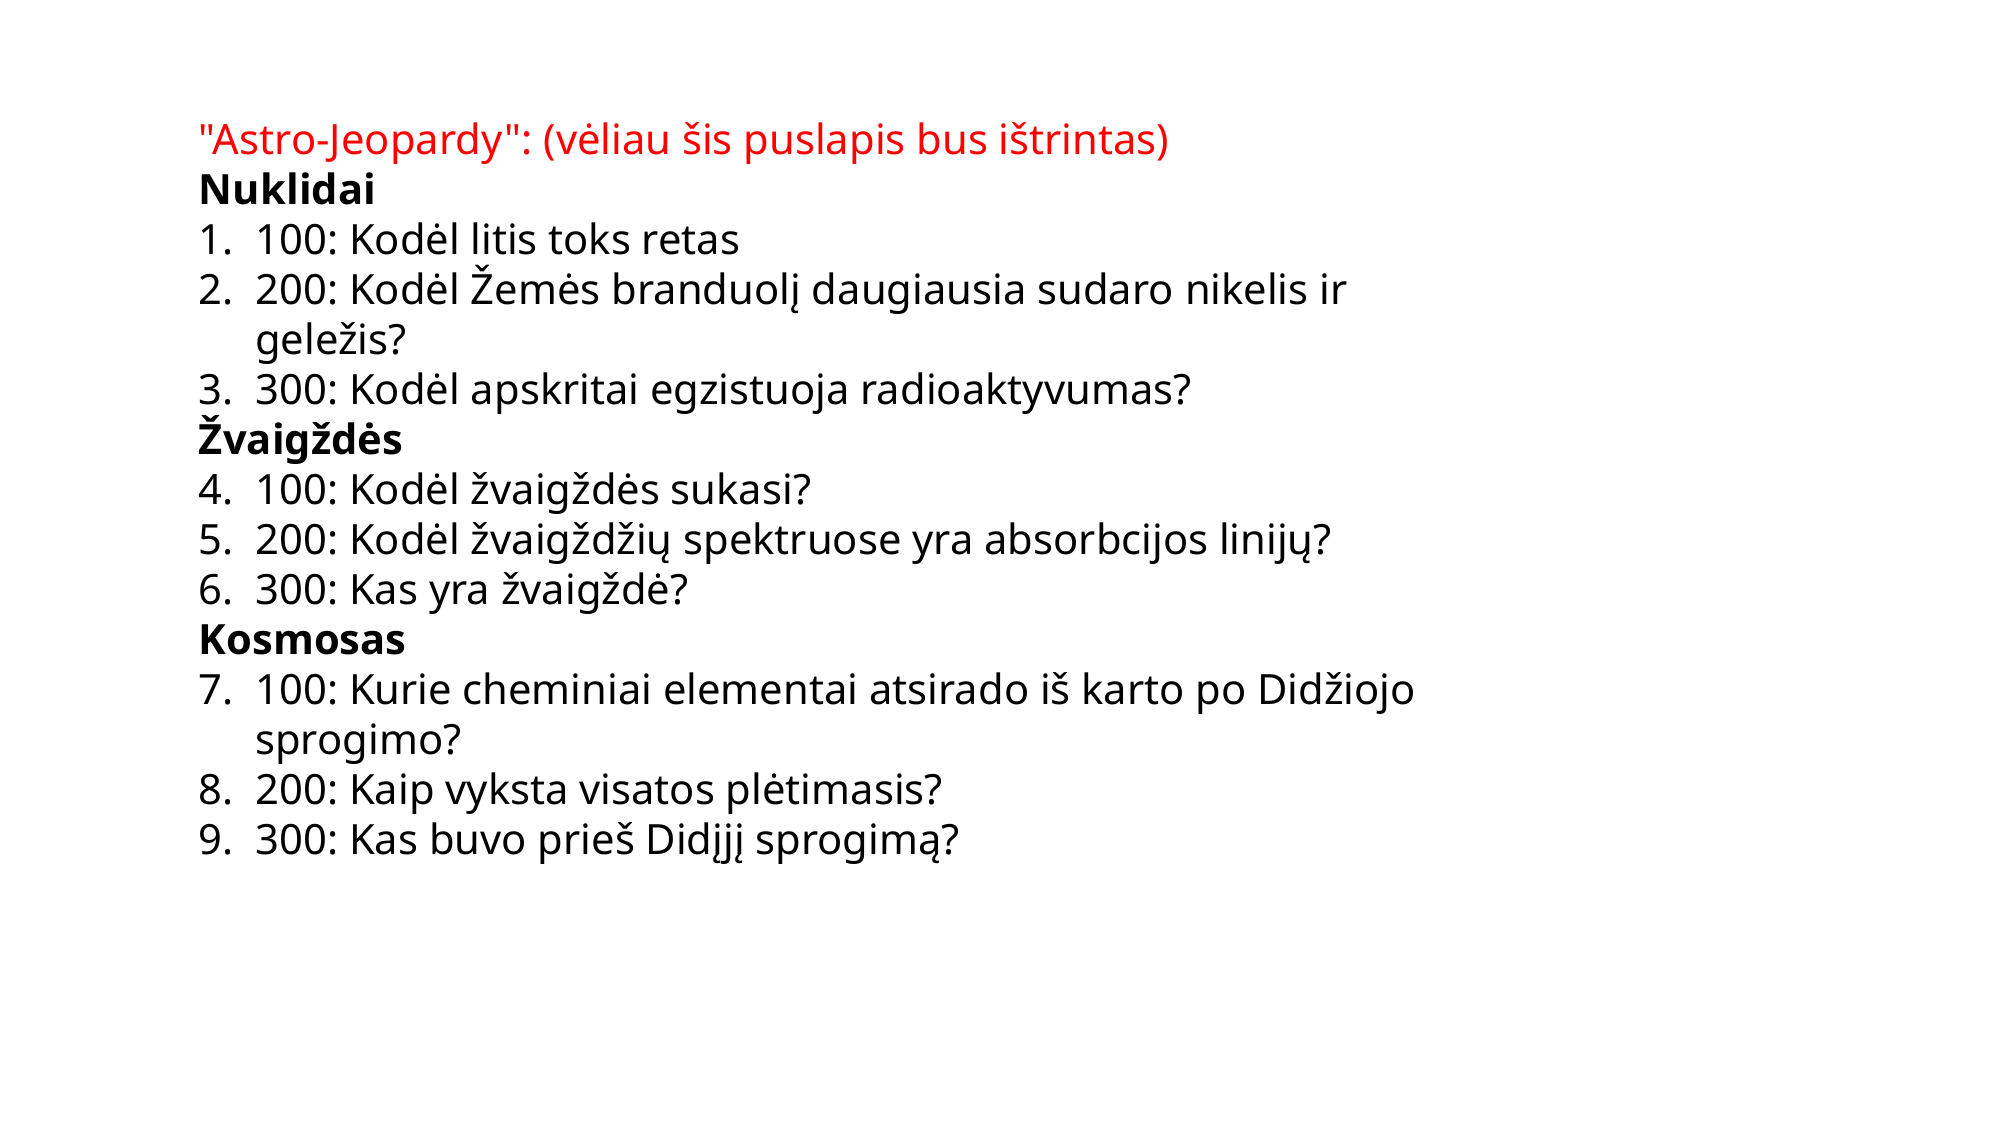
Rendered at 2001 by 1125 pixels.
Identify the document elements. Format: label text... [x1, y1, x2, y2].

text_box "Astro-Jeopardy": (vėliau šis puslapis bus ištrintas) Nuklidai 100: Kodėl litis toks retas 200: Kodėl Žemės branduolį daugiausia sudaro nikelis ir geležis? 300: Kodėl apskritai egzistuoja radioaktyvumas? Žvaigždės 100: Kodėl žvaigždės sukasi? 200: Kodėl žvaigždžių spektruose yra absorbcijos linijų? 300: Kas yra žvaigždė? Kosmosas 100: Kurie cheminiai elementai atsirado iš karto po Didžiojo sprogimo? 200: Kaip vyksta visatos plėtimasis? 300: Kas buvo prieš Didįjį sprogimą? [184, 105, 1460, 921]
